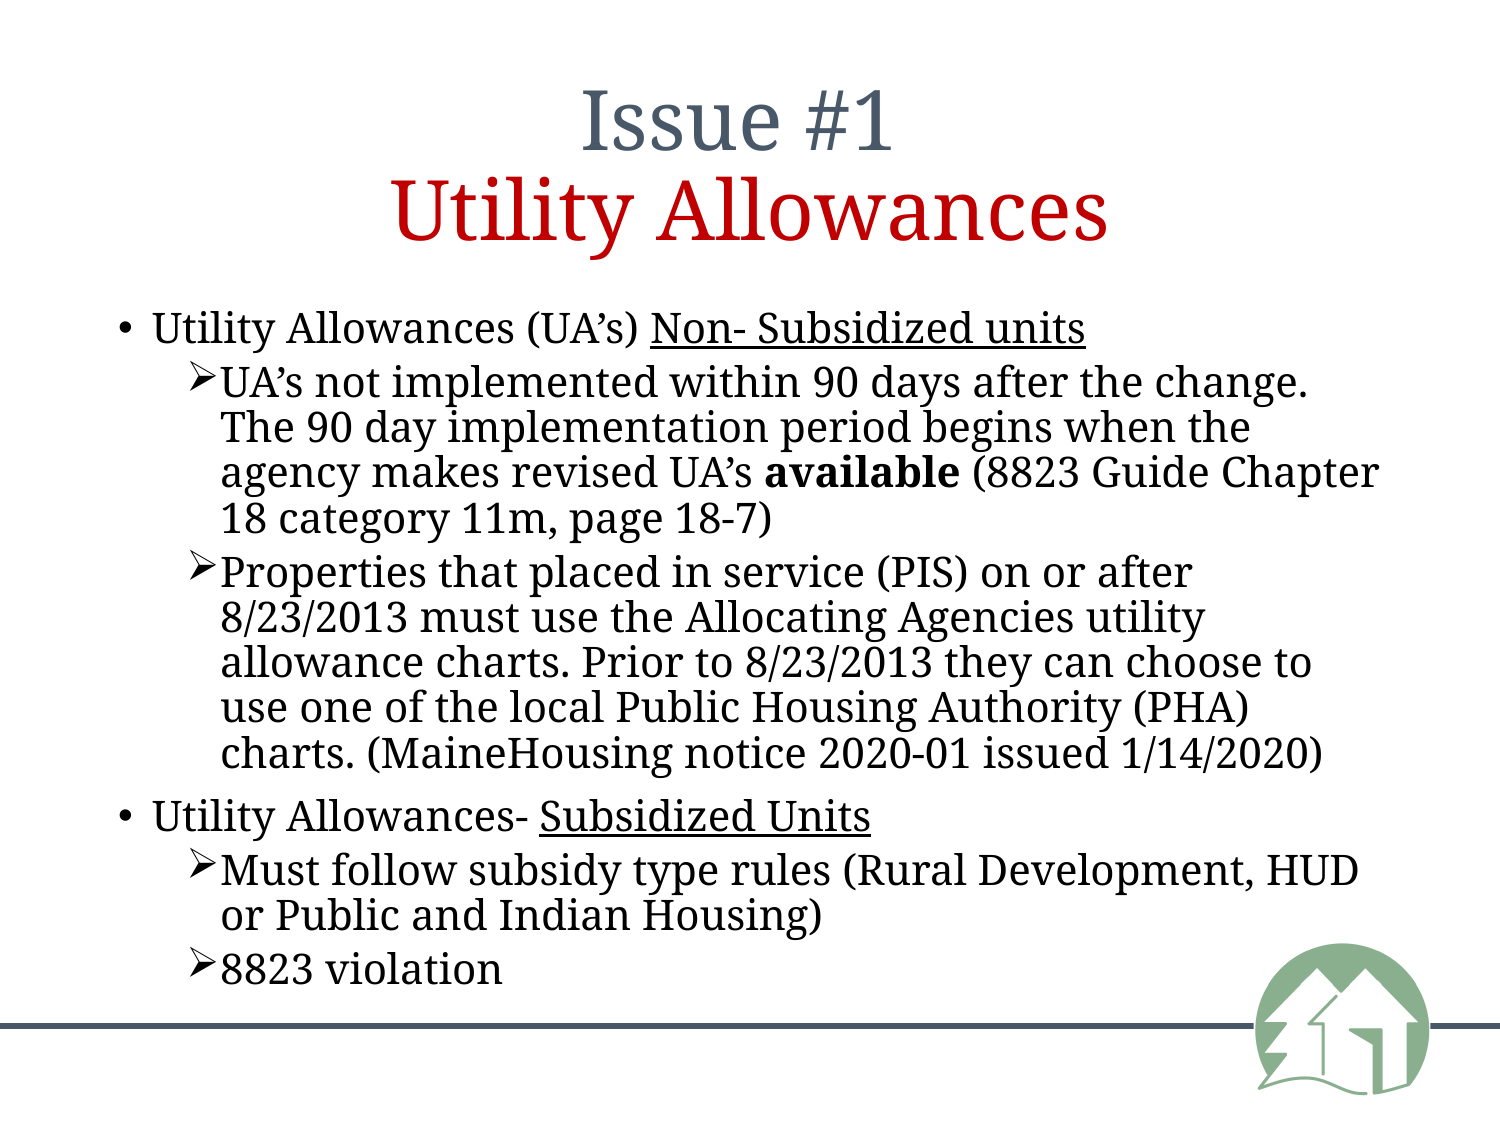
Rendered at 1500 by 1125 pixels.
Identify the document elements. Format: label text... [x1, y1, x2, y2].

picture [1253, 940, 1431, 1099]
list Utility Allowances (UA’s) Non- Subsidized units UA’s not implemented within 90 days after the change. The 90 day implementation period begins when the agency makes revised UA’s available (8823 Guide Chapter 18 category 11m, page 18-7) Properties that placed in service (PIS) on or after 8/23/2013 must use the Allocating Agencies utility allowance charts. Prior to 8/23/2013 they can choose to use one of the local Public Housing Authority (PHA) charts. (MaineHousing notice 2020-01 issued 1/14/2020) Utility Allowances- Subsidized Units Must follow subsidy type rules (Rural Development, HUD or Public and Indian Housing) 8823 violation [103, 299, 1397, 1014]
title Issue #1 Utility Allowances [103, 59, 1397, 278]
